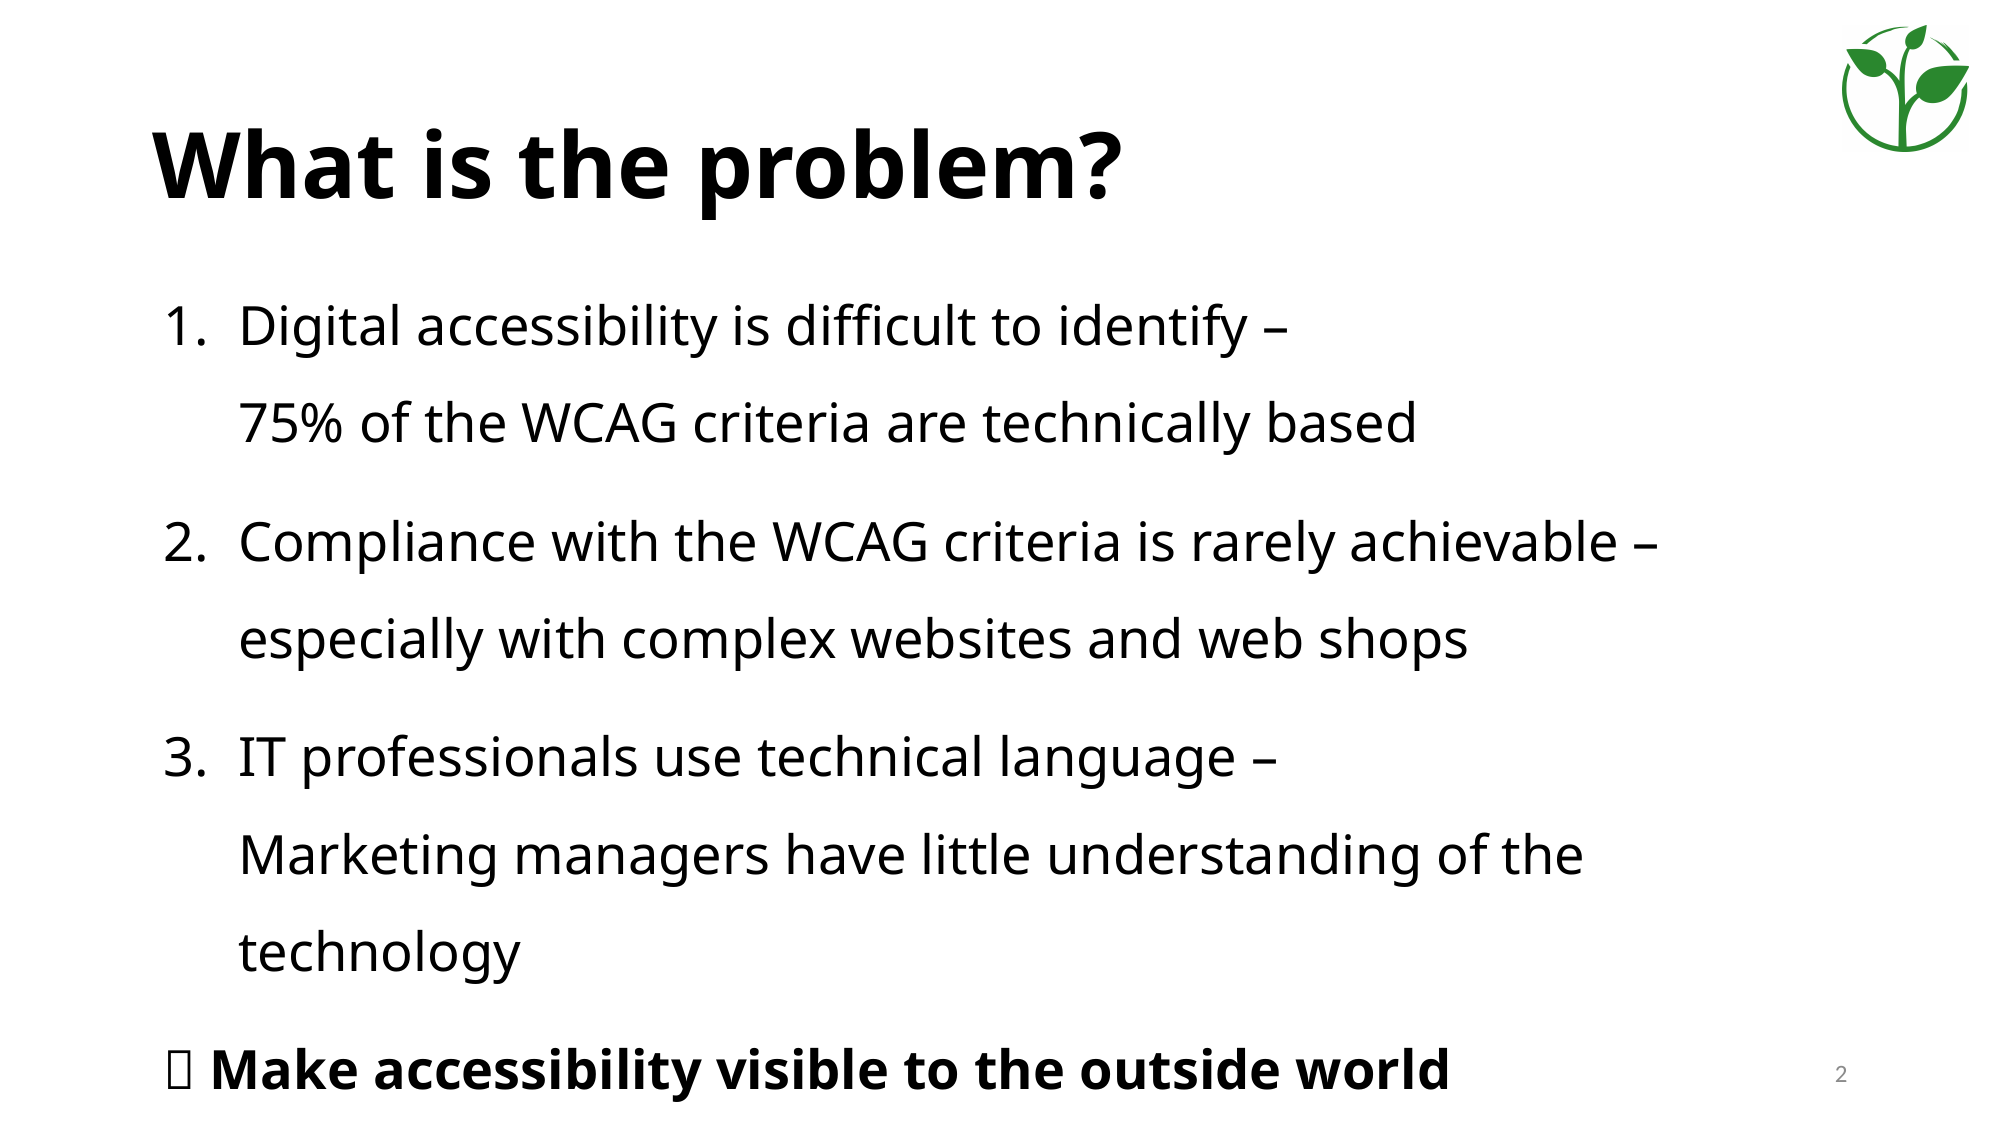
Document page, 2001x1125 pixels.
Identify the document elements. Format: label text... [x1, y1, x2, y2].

list Digital accessibility is difficult to identify – 75% of the WCAG criteria are technically based Compliance with the WCAG criteria is rarely achievable – especially with complex websites and web shops IT professionals use technical language – Marketing managers have little understanding of the technology  Make accessibility visible to the outside world [148, 251, 1845, 1029]
slide_number 2 [1412, 1042, 1863, 1103]
title What is the problem? [137, 59, 1785, 278]
picture [1842, 25, 1969, 152]
